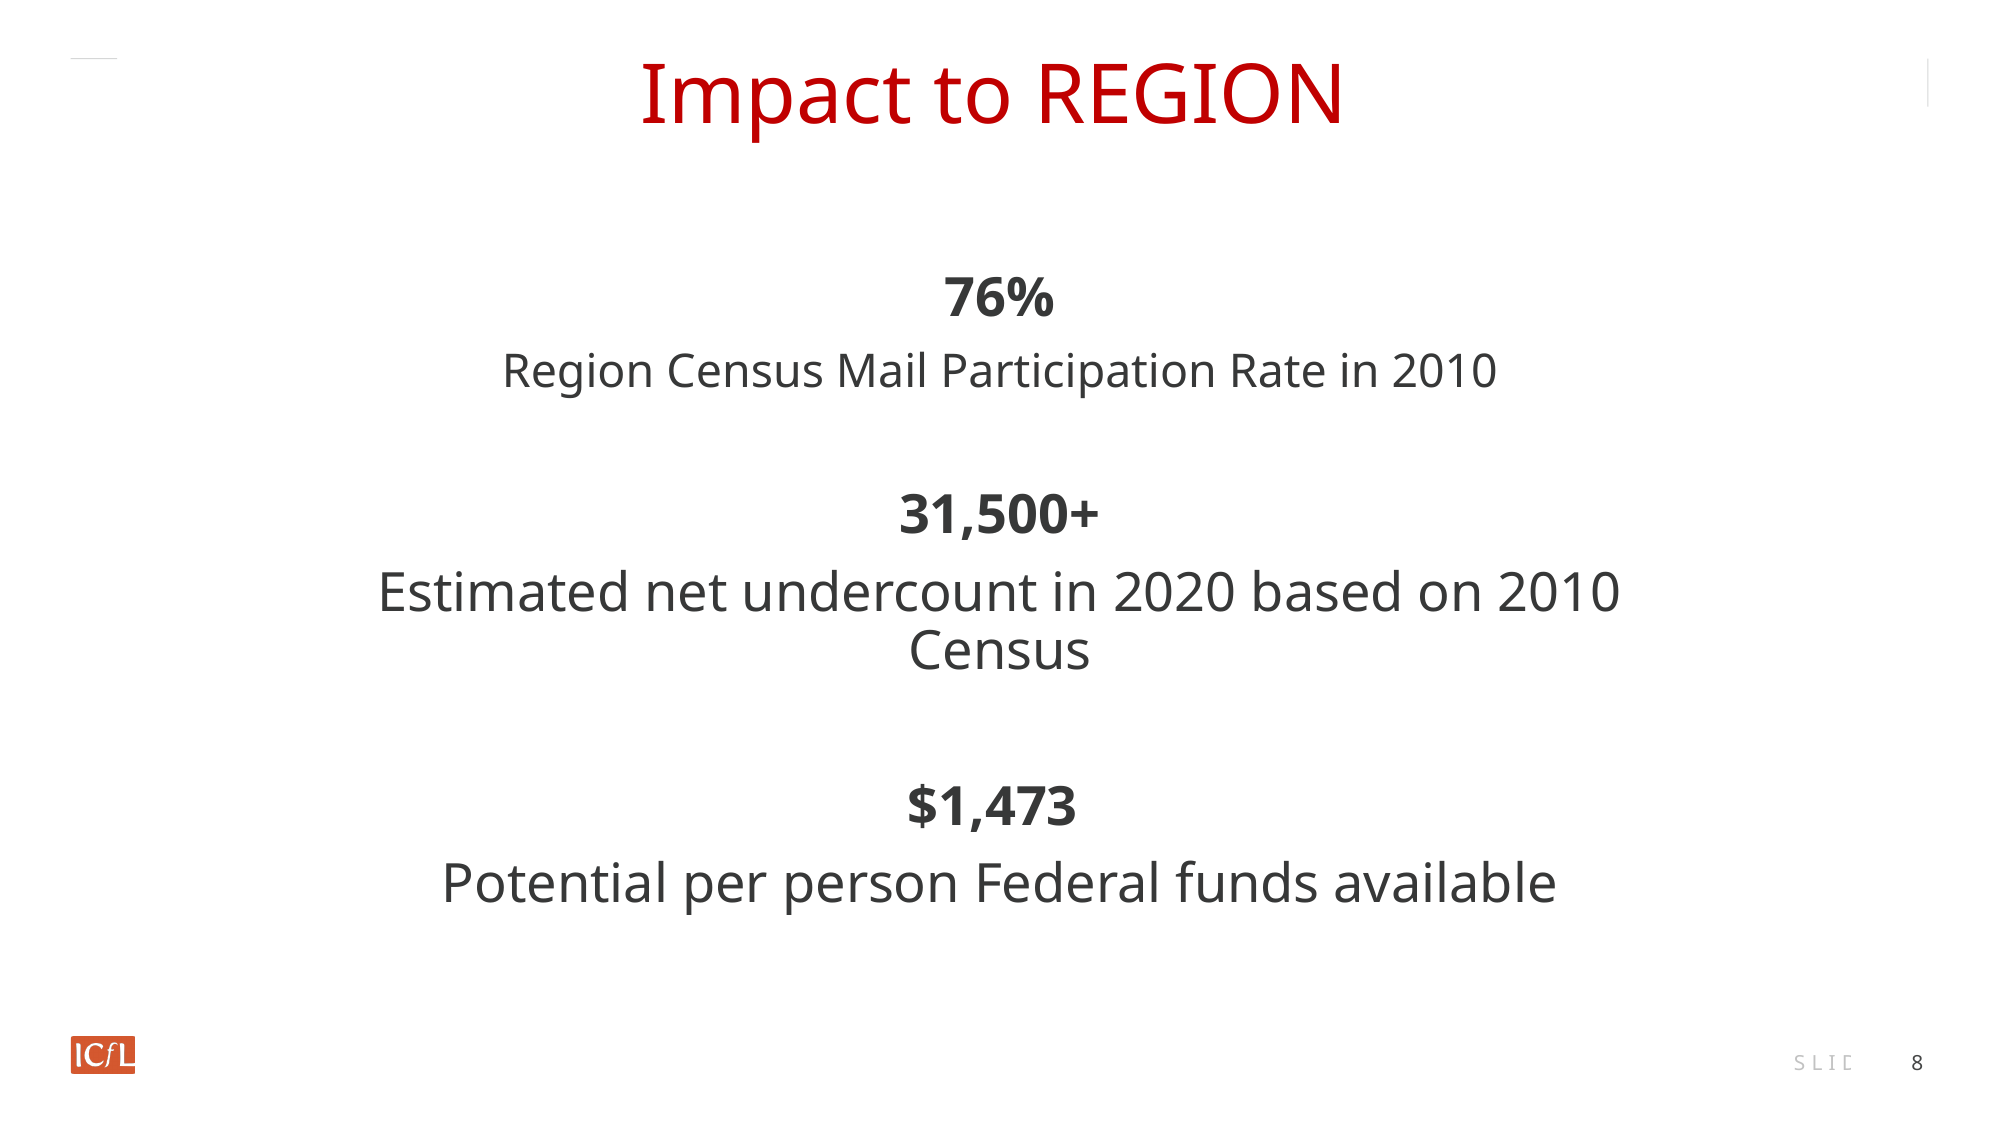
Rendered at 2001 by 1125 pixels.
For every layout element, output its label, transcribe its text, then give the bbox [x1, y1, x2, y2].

title Impact to REGION [262, 45, 1725, 150]
list 76% Region Census Mail Participation Rate in 2010 31,500+ Estimated net undercount in 2020 based on 2010 Census $1,473 Potential per person Federal funds available [324, 262, 1675, 925]
